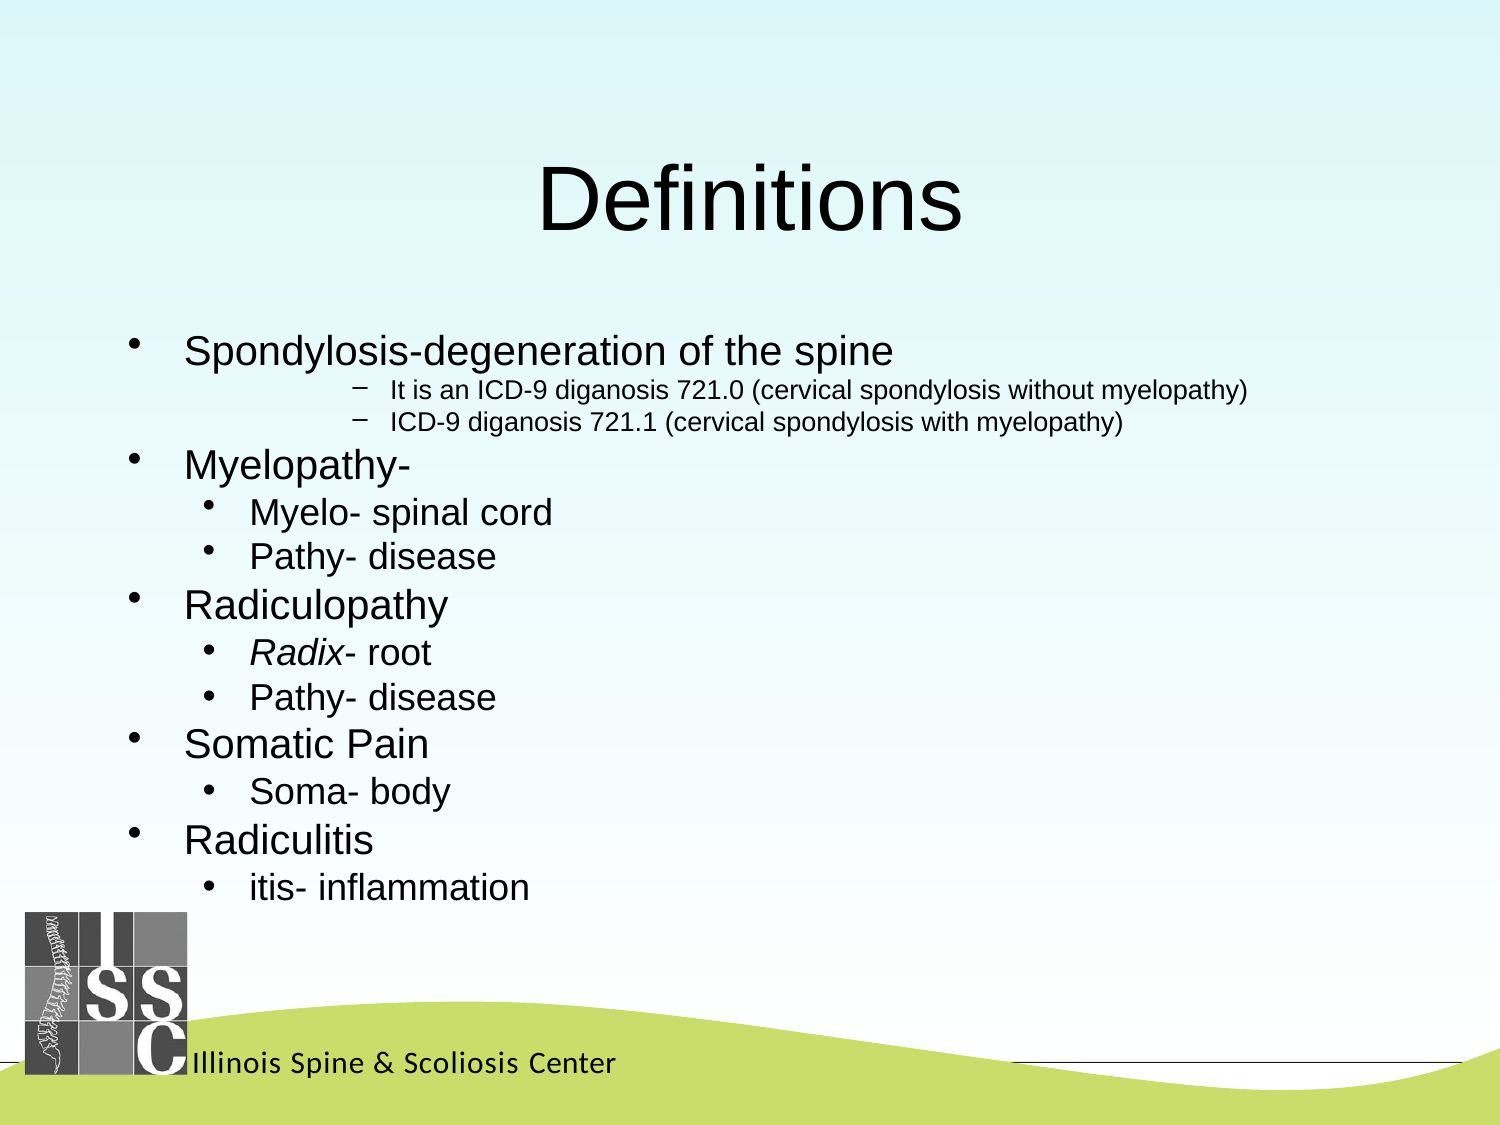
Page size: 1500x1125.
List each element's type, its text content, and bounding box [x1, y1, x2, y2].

picture [0, 0, 1500, 1075]
title Definitions [164, 43, 1336, 327]
text_box Illinois Spine & Scoliosis Center [189, 1046, 622, 1080]
text_box Spondylosis-degeneration of the spine It is an ICD-9 diganosis 721.0 (cervical spondylosis without myelopathy) ICD-9 diganosis 721.1 (cervical spondylosis with myelopathy) Myelopathy- Myelo- spinal cord Pathy- disease Radiculopathy Radix- root Pathy- disease Somatic Pain Soma- body Radiculitis itis- inflammation [125, 324, 1254, 908]
